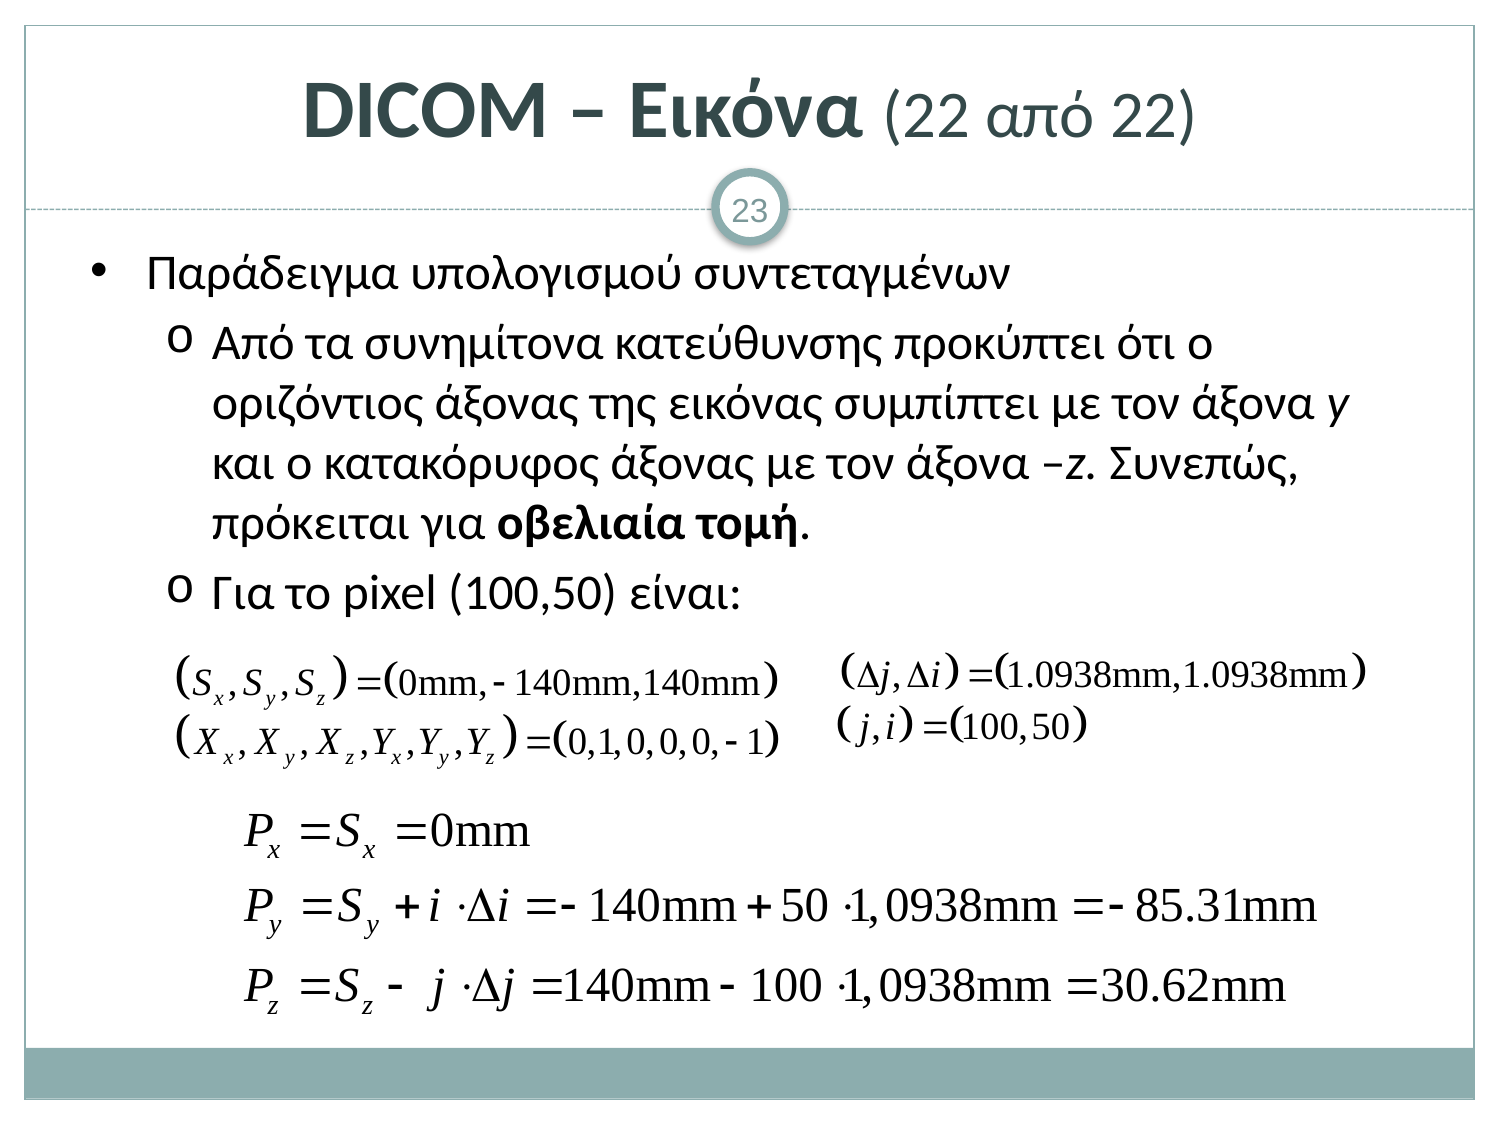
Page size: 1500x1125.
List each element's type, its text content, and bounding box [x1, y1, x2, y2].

list Παράδειγμα υπολογισμού συντεταγμένων Από τα συνημίτονα κατεύθυνσης προκύπτει ότι ο οριζόντιος άξονας της εικόνας συμπίπτει με τον άξονα y και ο κατακόρυφος άξονας με τον άξονα –z. Συνεπώς, πρόκειται για οβελιαία τομή. Για το pixel (100,50) είναι: [75, 231, 1425, 1035]
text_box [170, 650, 784, 708]
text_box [835, 644, 1371, 710]
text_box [831, 697, 1093, 763]
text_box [234, 798, 1329, 1024]
title DICOM – Εικόνα (22 από 22) [75, 29, 1425, 179]
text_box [170, 709, 784, 781]
